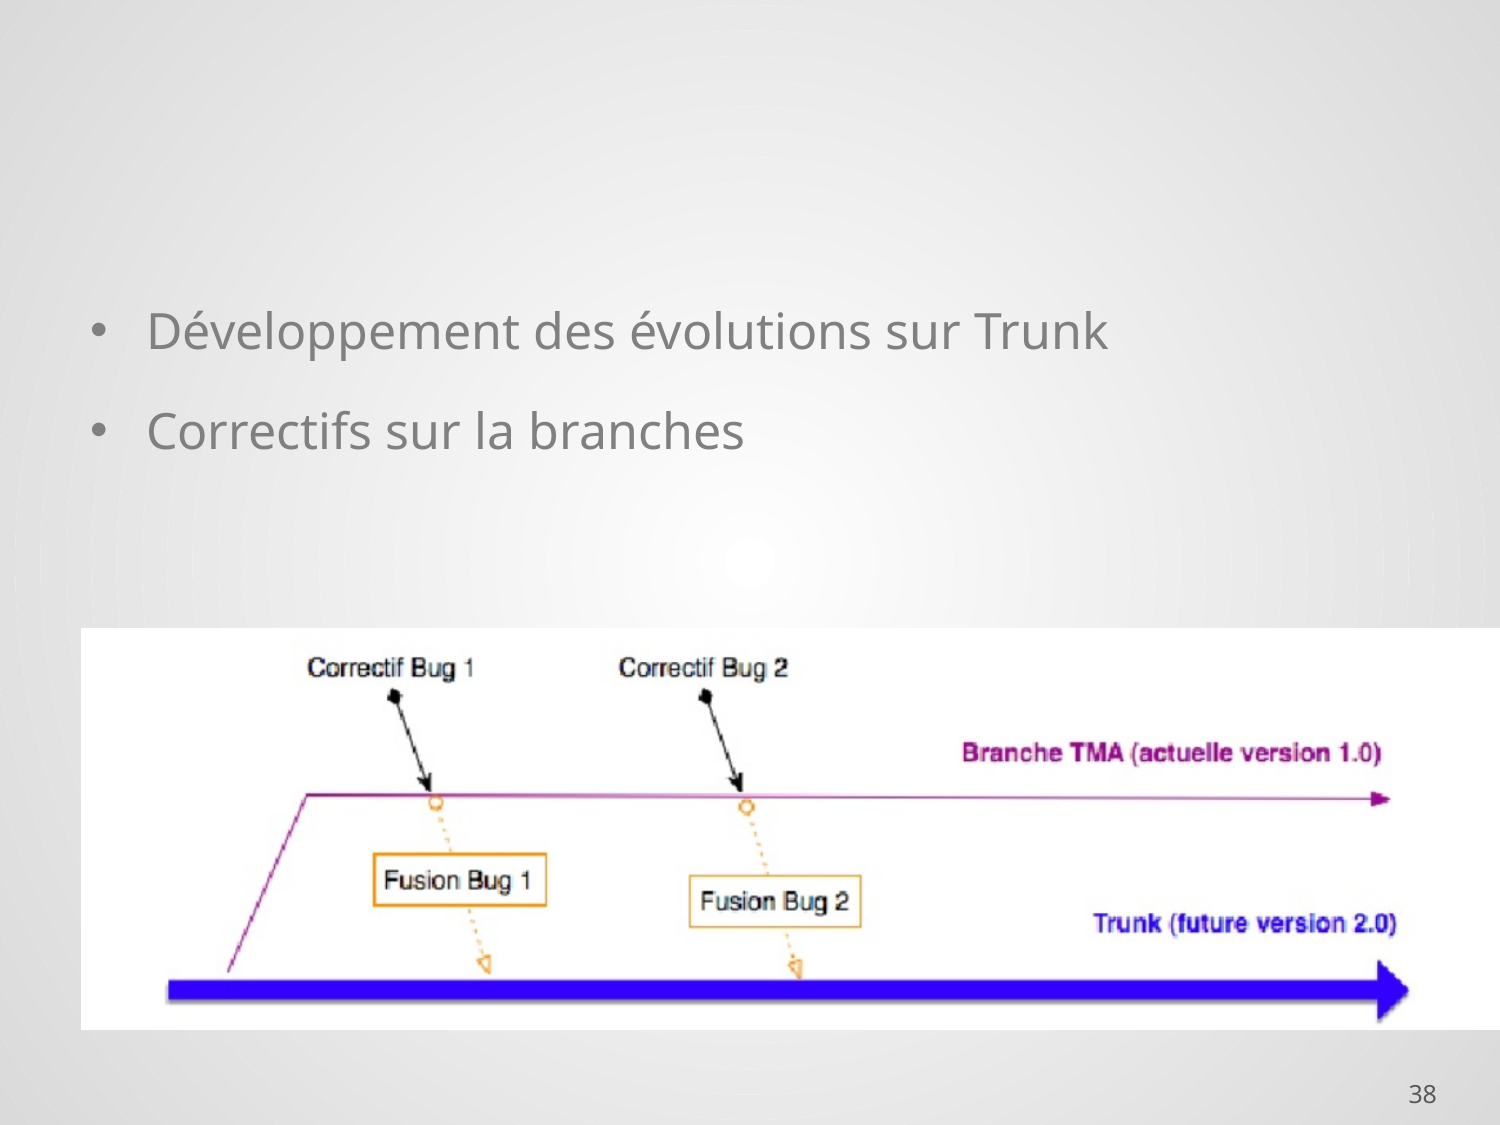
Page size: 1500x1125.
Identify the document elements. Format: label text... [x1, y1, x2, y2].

picture [81, 628, 1500, 1030]
list Développement des évolutions sur Trunk Correctifs sur la branches [75, 261, 1425, 1071]
slide_number 38 [1404, 1065, 1497, 1125]
